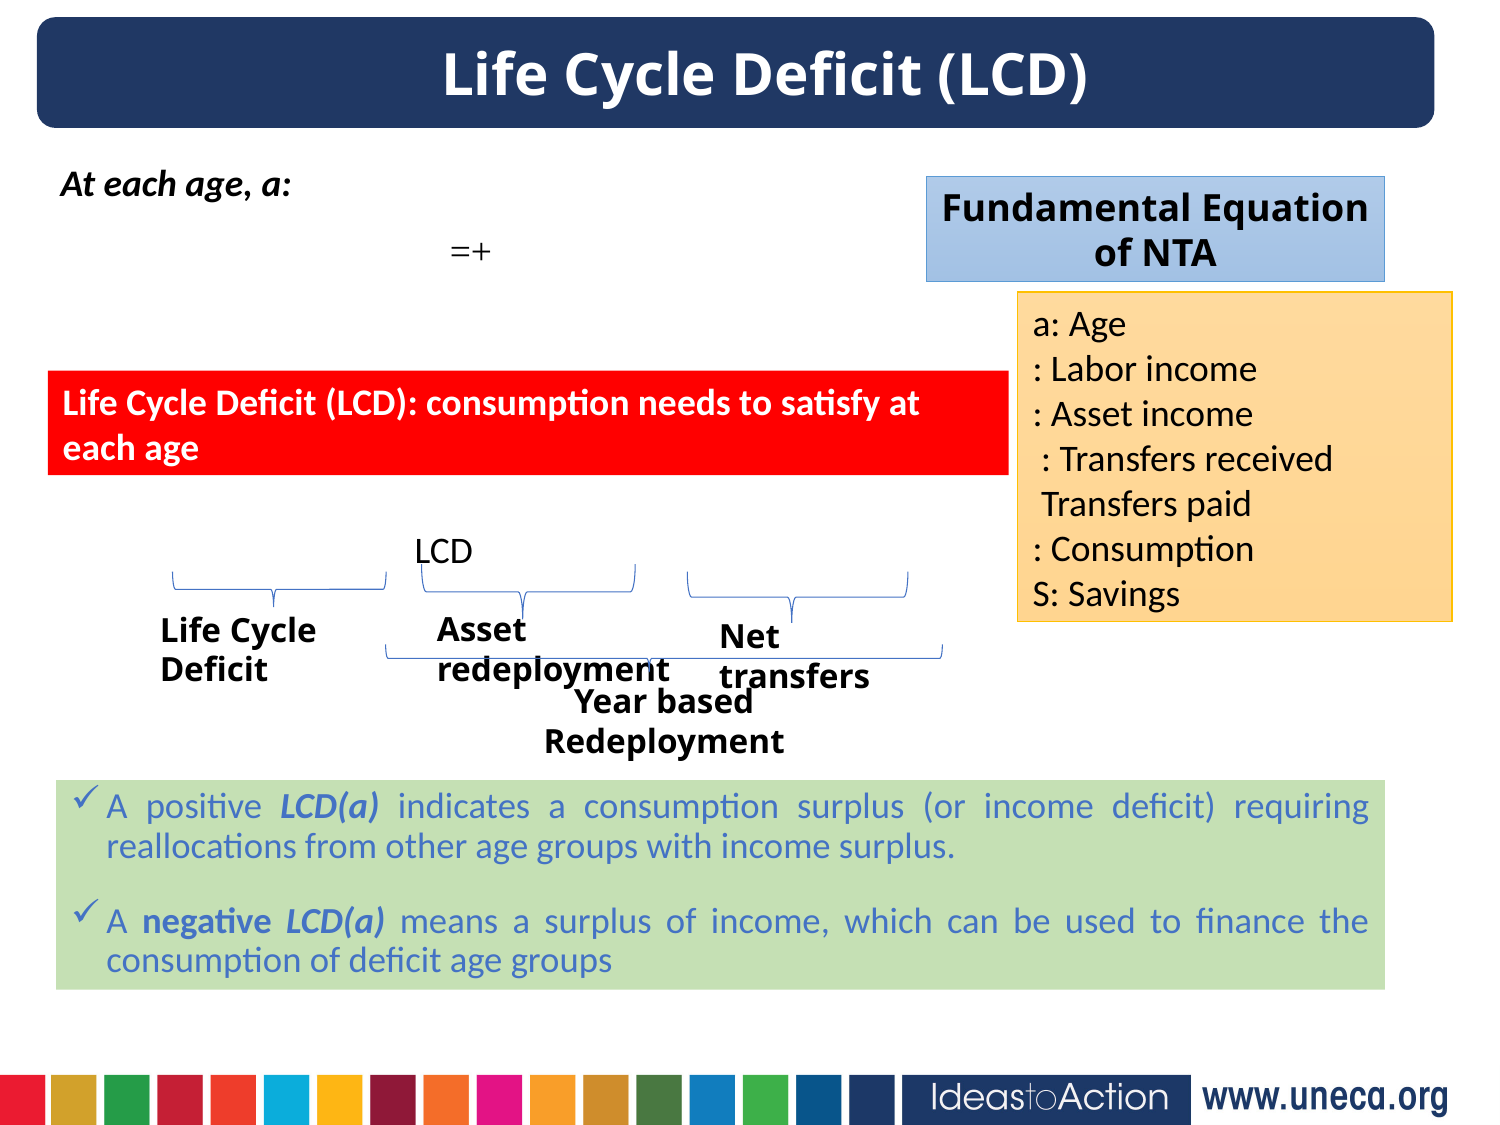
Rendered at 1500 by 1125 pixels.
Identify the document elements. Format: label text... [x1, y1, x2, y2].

picture [0, 1065, 1500, 1125]
text_box Life Cycle Deficit (LCD): consumption needs to satisfy at each age [47, 370, 1009, 476]
text_box At each age, a: [45, 151, 357, 212]
text_box A positive LCD(a) indicates a consumption surplus (or income deficit) requiring reallocations from other age groups with income surplus. A negative LCD(a) means a surplus of income, which can be used to finance the consumption of deficit age groups [56, 780, 1385, 990]
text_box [31, 515, 948, 729]
text_box Fundamental Equation of NTA [926, 176, 1385, 282]
text_box Life Cycle Deficit (LCD) [35, 16, 1436, 129]
